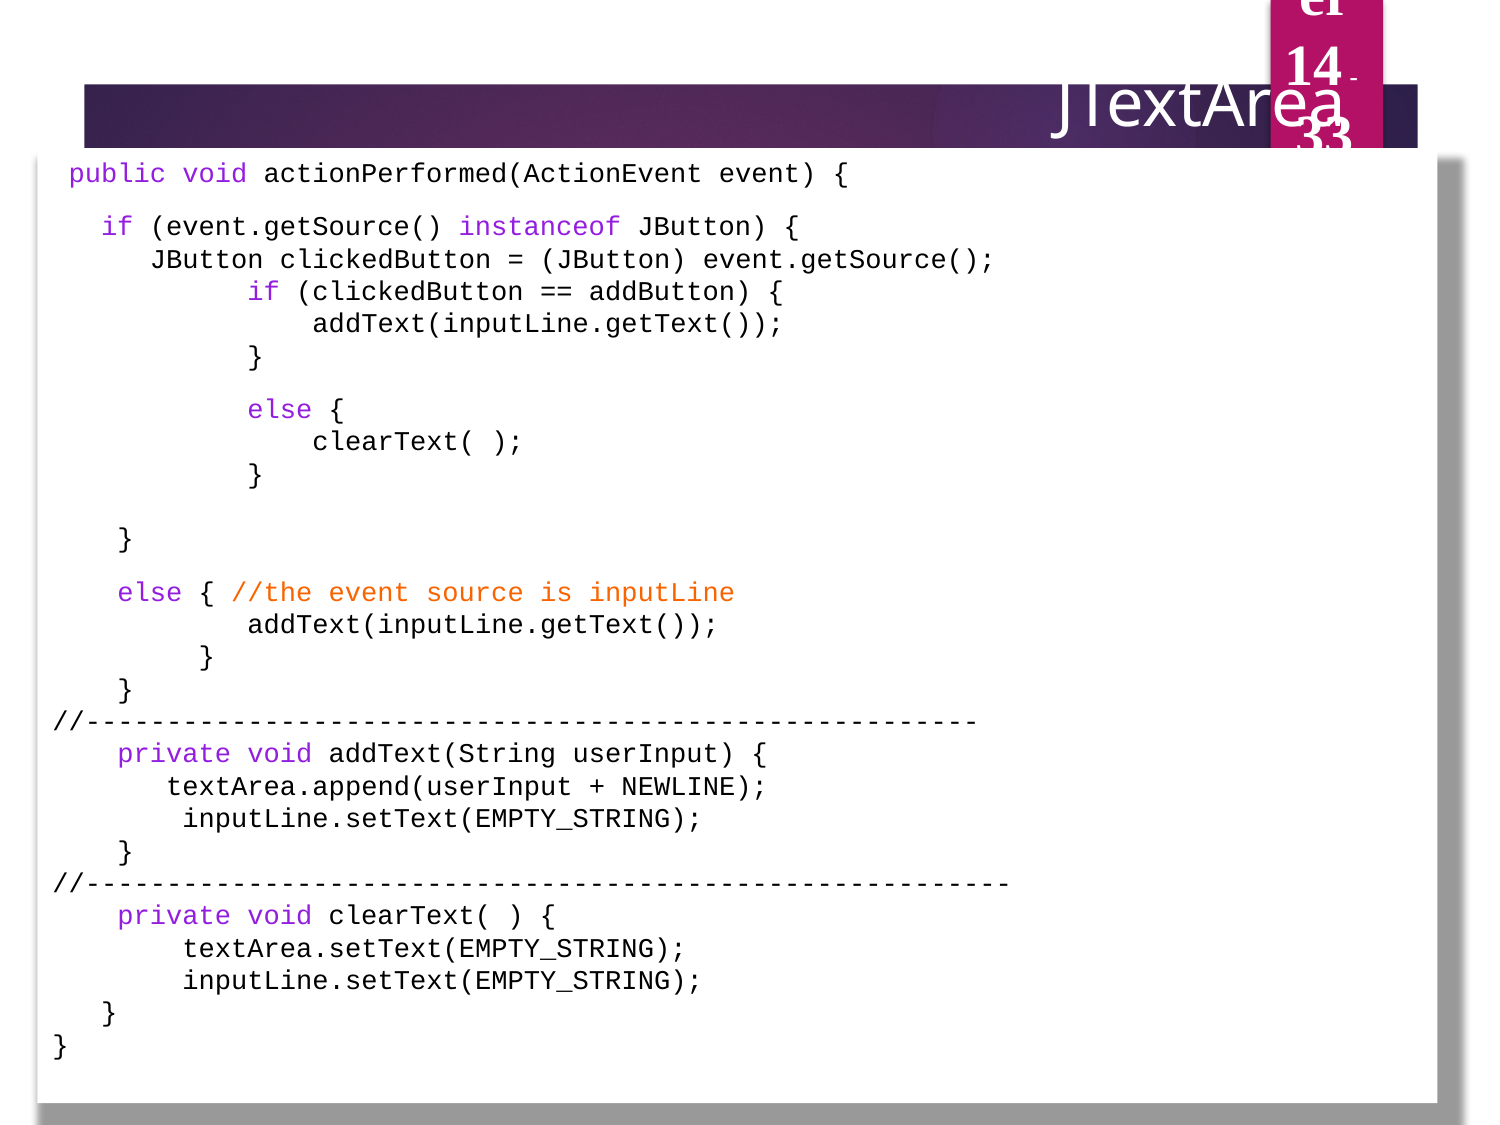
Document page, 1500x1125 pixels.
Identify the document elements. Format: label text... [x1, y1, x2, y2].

title JTextArea [149, 37, 1362, 163]
slide_number Chapter 14 - 33 [1259, 48, 1390, 175]
list public void actionPerformed(ActionEvent event) { if (event.getSource() instanceof JButton) { JButton clickedButton = (JButton) event.getSource(); if (clickedButton == addButton) { addText(inputLine.getText()); } else { clearText( ); } } else { //the event source is inputLine addText(inputLine.getText()); } } //------------------------------------------------------- private void addText(String userInput) { textArea.append(userInput + NEWLINE); inputLine.setText(EMPTY_STRING); } //--------------------------------------------------------- private void clearText( ) { textArea.setText(EMPTY_STRING); inputLine.setText(EMPTY_STRING); } } [37, 148, 1438, 1104]
